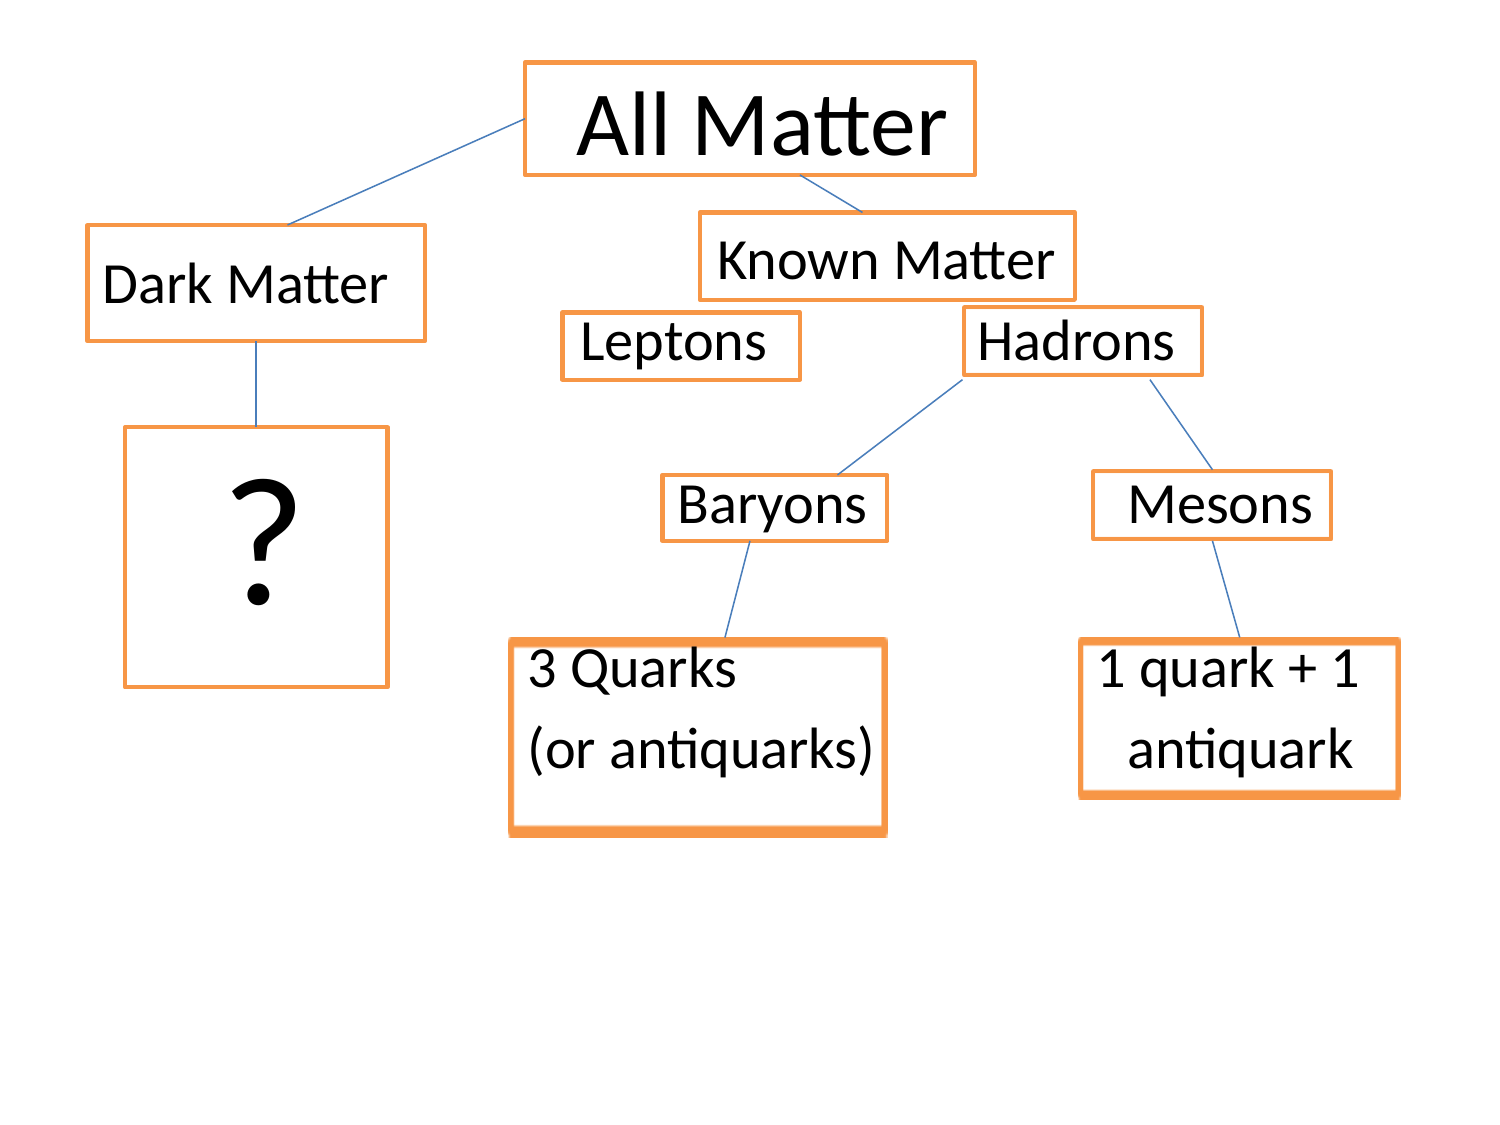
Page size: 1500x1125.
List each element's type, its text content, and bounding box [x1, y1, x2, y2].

picture [508, 637, 888, 838]
list Dark Matter ? [0, 237, 512, 980]
picture [1091, 469, 1334, 542]
text_box [85, 223, 427, 237]
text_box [837, 379, 963, 476]
list Known Matter Leptons Hadrons Baryons Mesons 3 Quarks 1 quark + 1 (or antiquarks) antiquark [512, 213, 1488, 1019]
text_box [1149, 379, 1213, 470]
picture [1078, 637, 1401, 801]
title All Matter [87, 24, 1438, 213]
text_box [287, 118, 526, 226]
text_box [724, 540, 751, 638]
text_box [799, 174, 863, 213]
picture [962, 305, 1205, 377]
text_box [1212, 540, 1240, 638]
